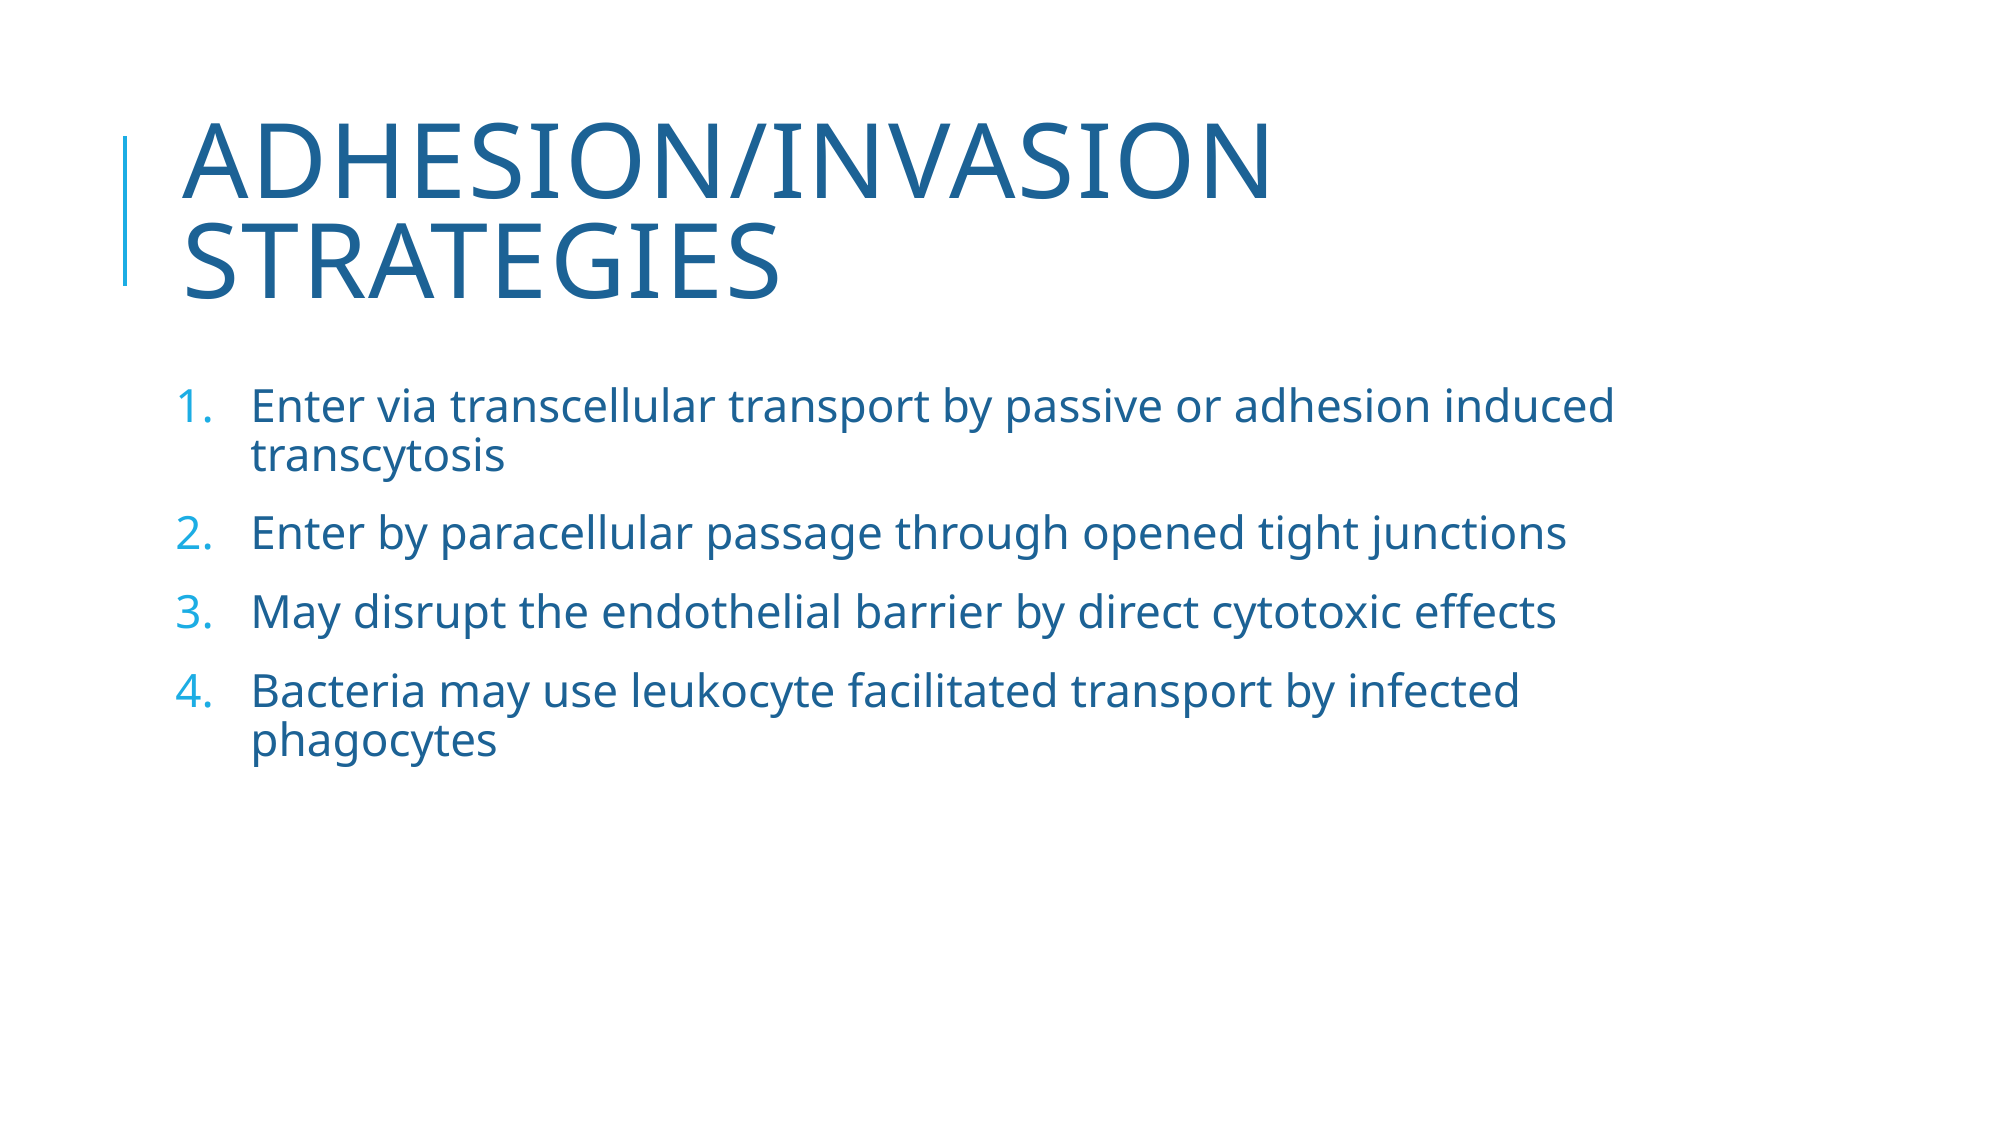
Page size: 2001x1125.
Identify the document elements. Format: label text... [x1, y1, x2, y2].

title Adhesion/Invasion strategies [168, 96, 1763, 342]
list Enter via transcellular transport by passive or adhesion induced transcytosis Enter by paracellular passage through opened tight junctions May disrupt the endothelial barrier by direct cytotoxic effects Bacteria may use leukocyte facilitated transport by infected phagocytes [168, 375, 1763, 1035]
